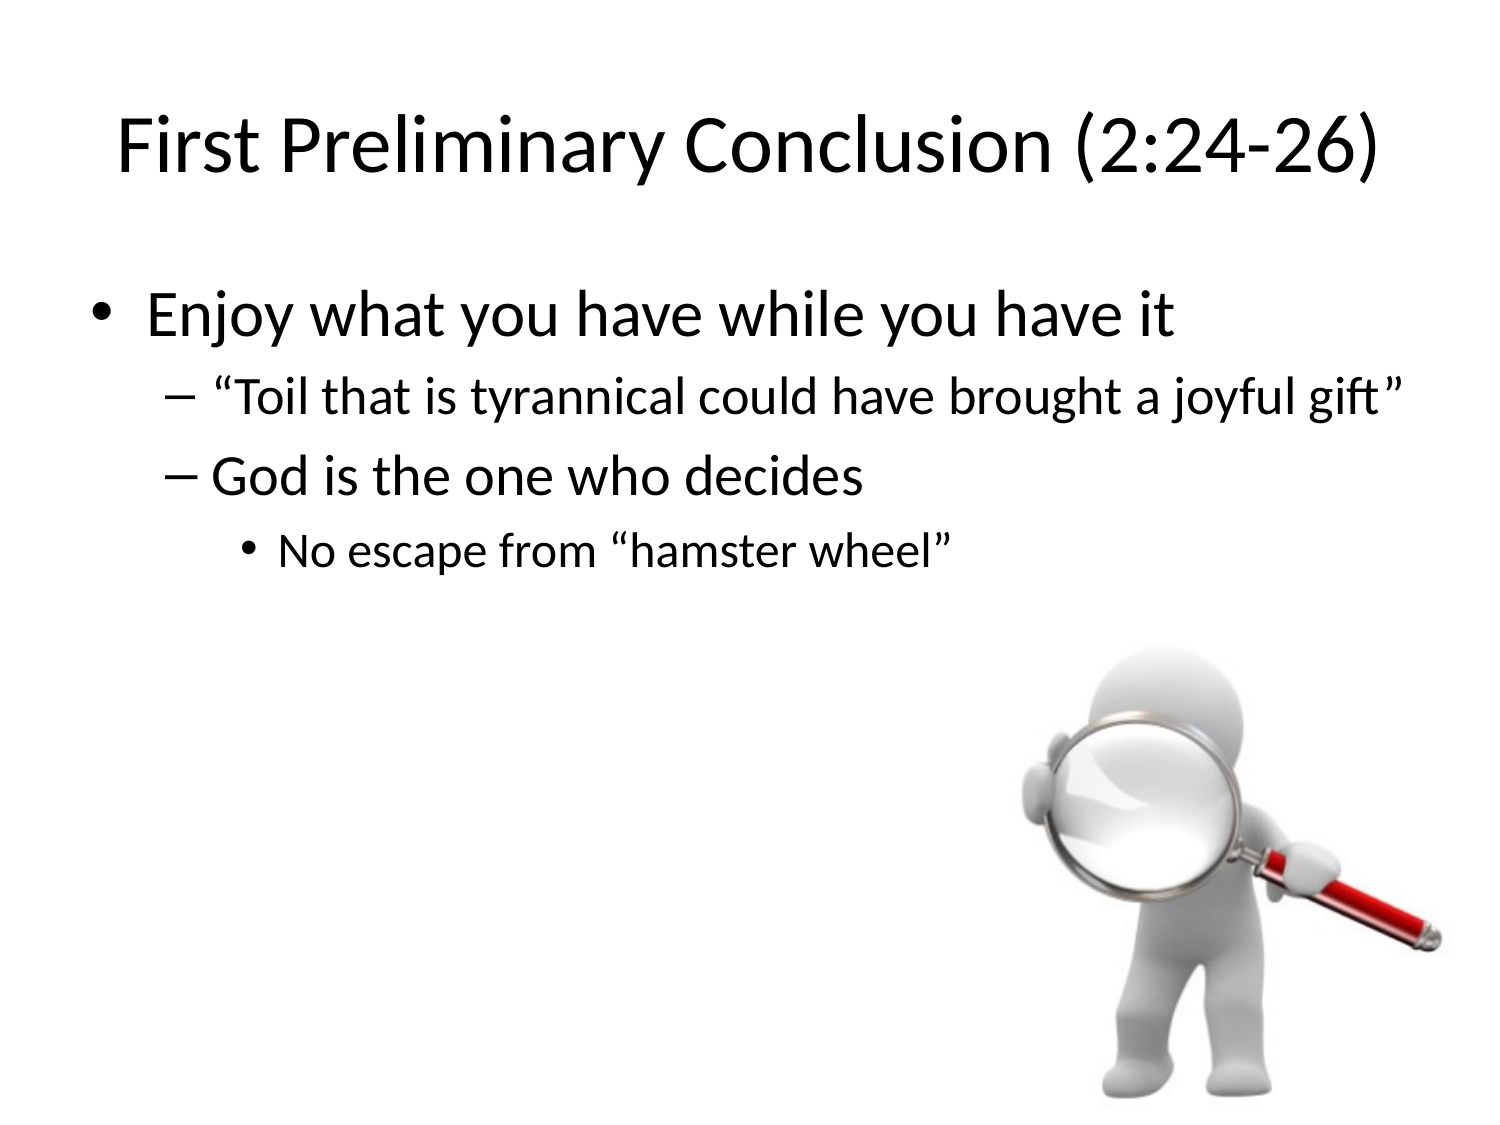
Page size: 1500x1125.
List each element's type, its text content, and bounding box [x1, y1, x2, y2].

list Enjoy what you have while you have it “Toil that is tyrannical could have brought a joyful gift” God is the one who decides No escape from “hamster wheel” [75, 262, 1425, 1005]
picture [937, 582, 1485, 1125]
title First Preliminary Conclusion (2:24-26) [75, 45, 1425, 233]
